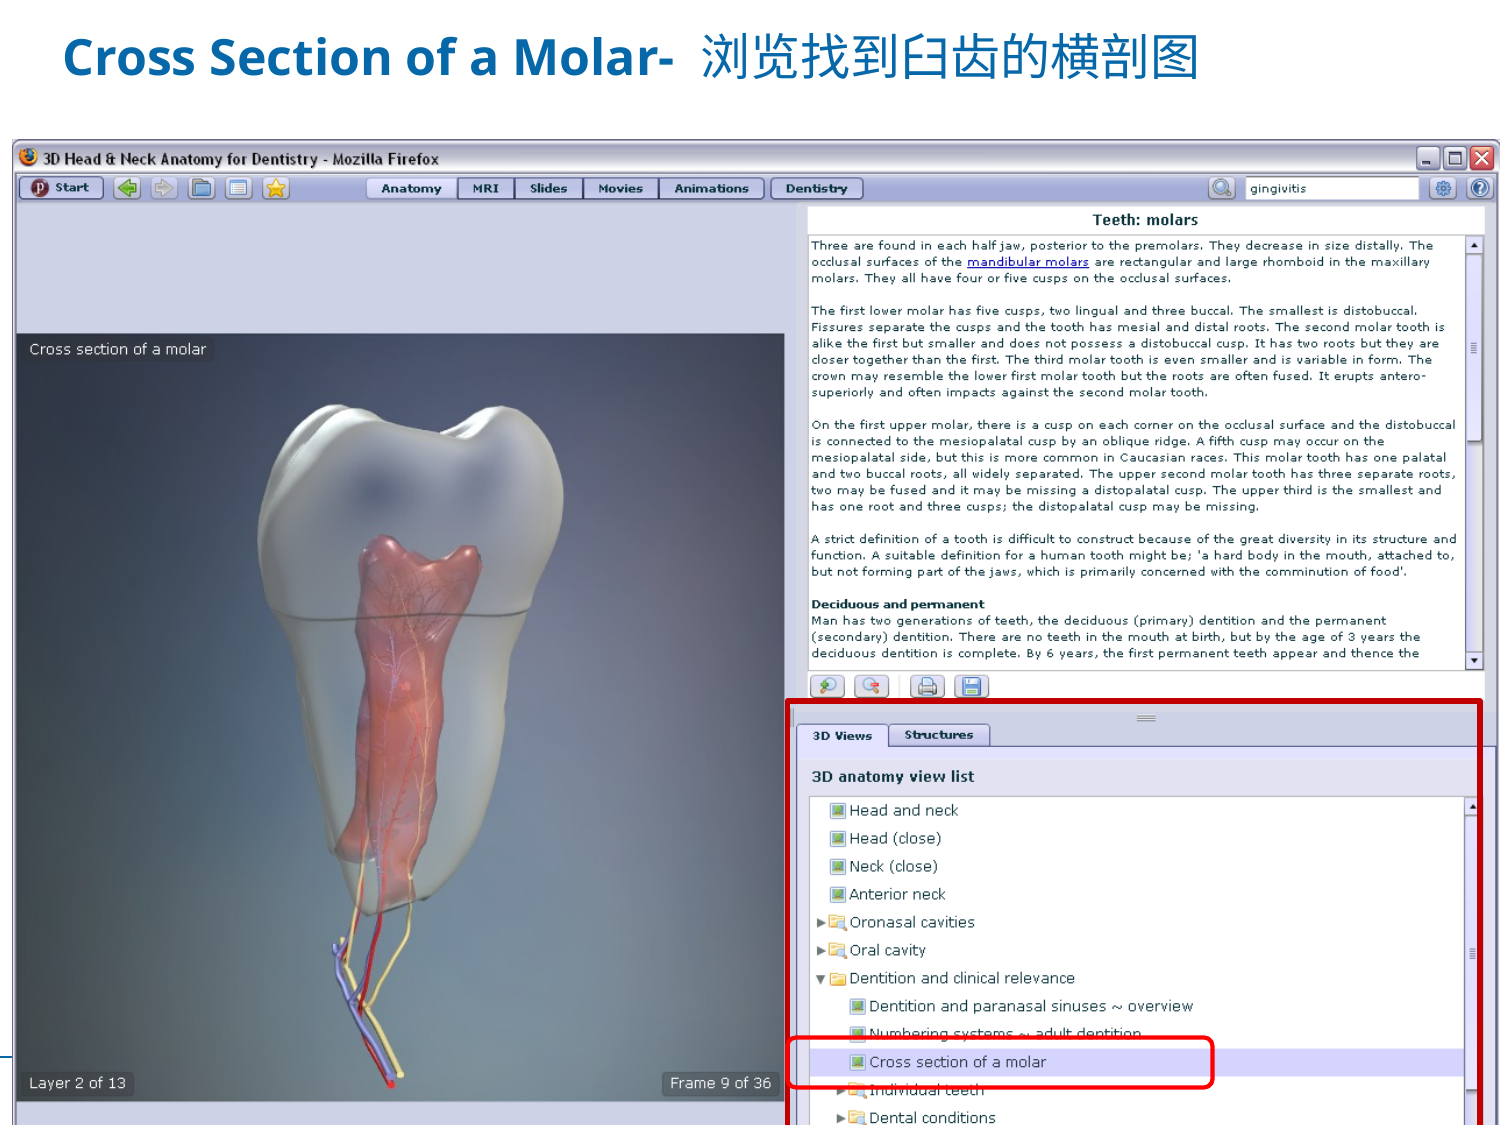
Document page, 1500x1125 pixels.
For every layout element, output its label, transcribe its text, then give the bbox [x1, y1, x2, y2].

picture [11, 139, 1500, 1125]
title Cross Section of a Molar- 浏览找到臼齿的横剖图 [62, 24, 1481, 138]
